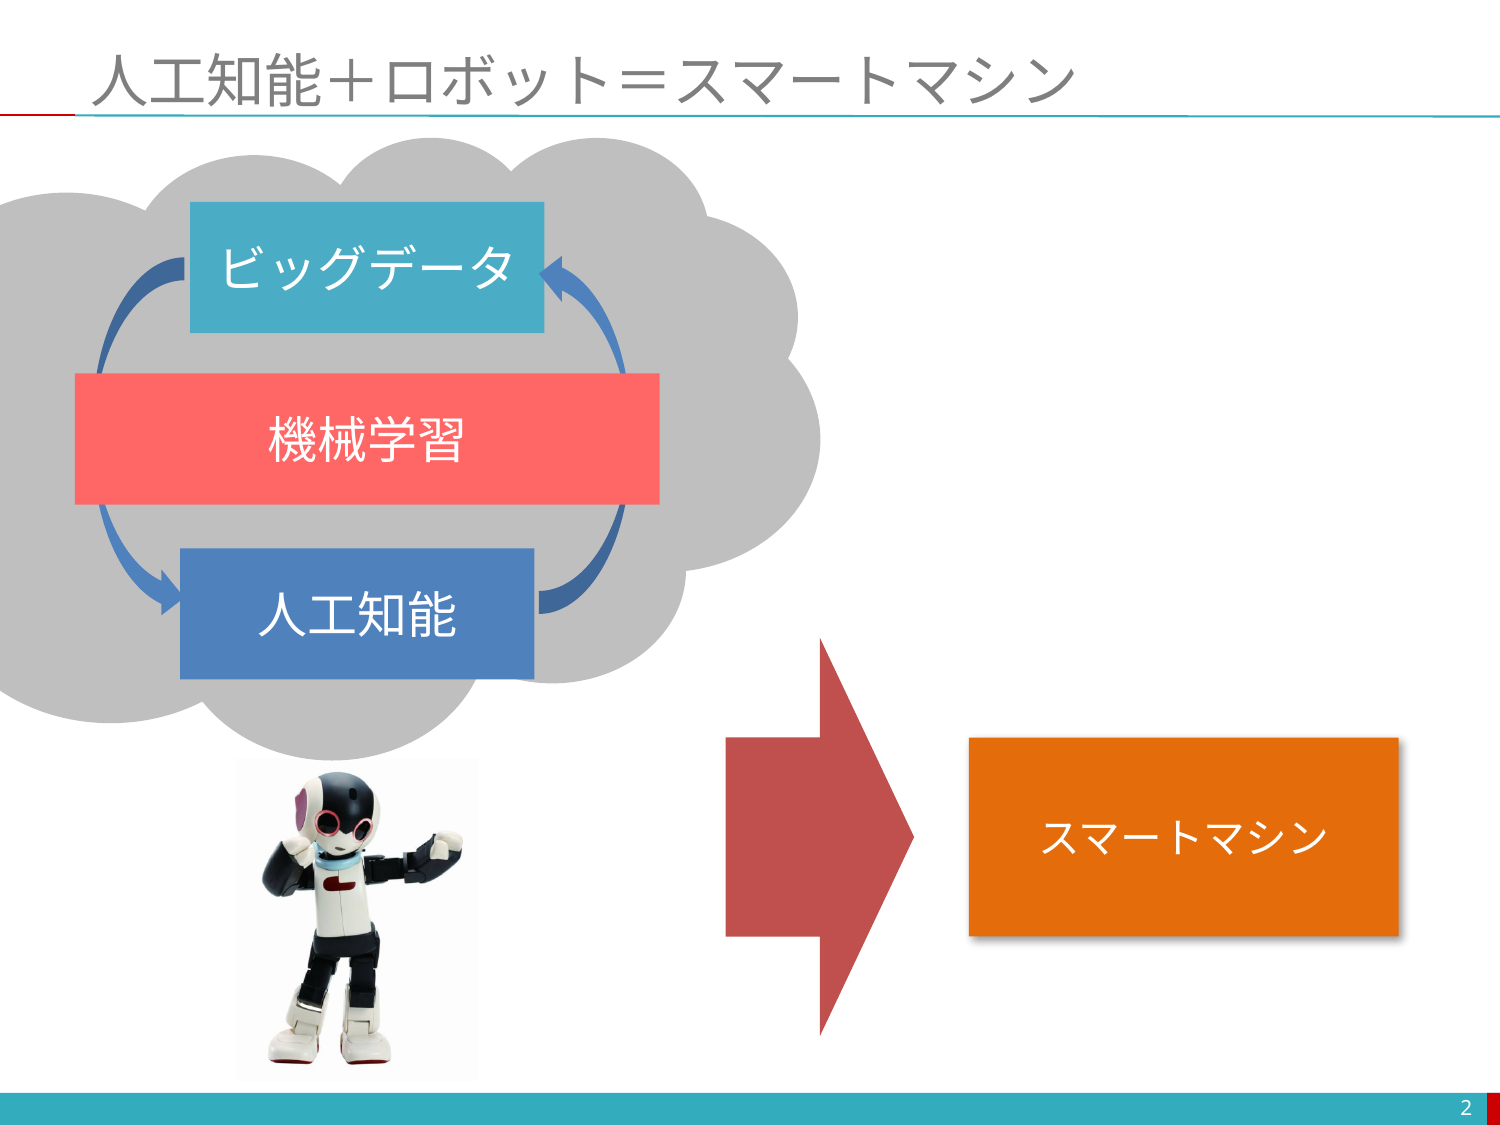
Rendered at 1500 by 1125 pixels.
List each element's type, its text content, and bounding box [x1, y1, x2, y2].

text_box スマートマシン [967, 736, 1401, 939]
text_box 機械学習 [74, 373, 660, 505]
text_box [536, 505, 628, 617]
text_box [536, 254, 628, 373]
text_box [94, 255, 187, 373]
title 人工知能＋ロボット＝スマートマシン [75, 45, 1500, 114]
picture [236, 757, 478, 1081]
text_box ビッグデータ [190, 201, 545, 334]
text_box [0, 135, 823, 756]
text_box 人工知能 [180, 548, 535, 680]
text_box [725, 637, 915, 1037]
slide_number 2 [1137, 1091, 1488, 1125]
text_box [96, 505, 187, 618]
